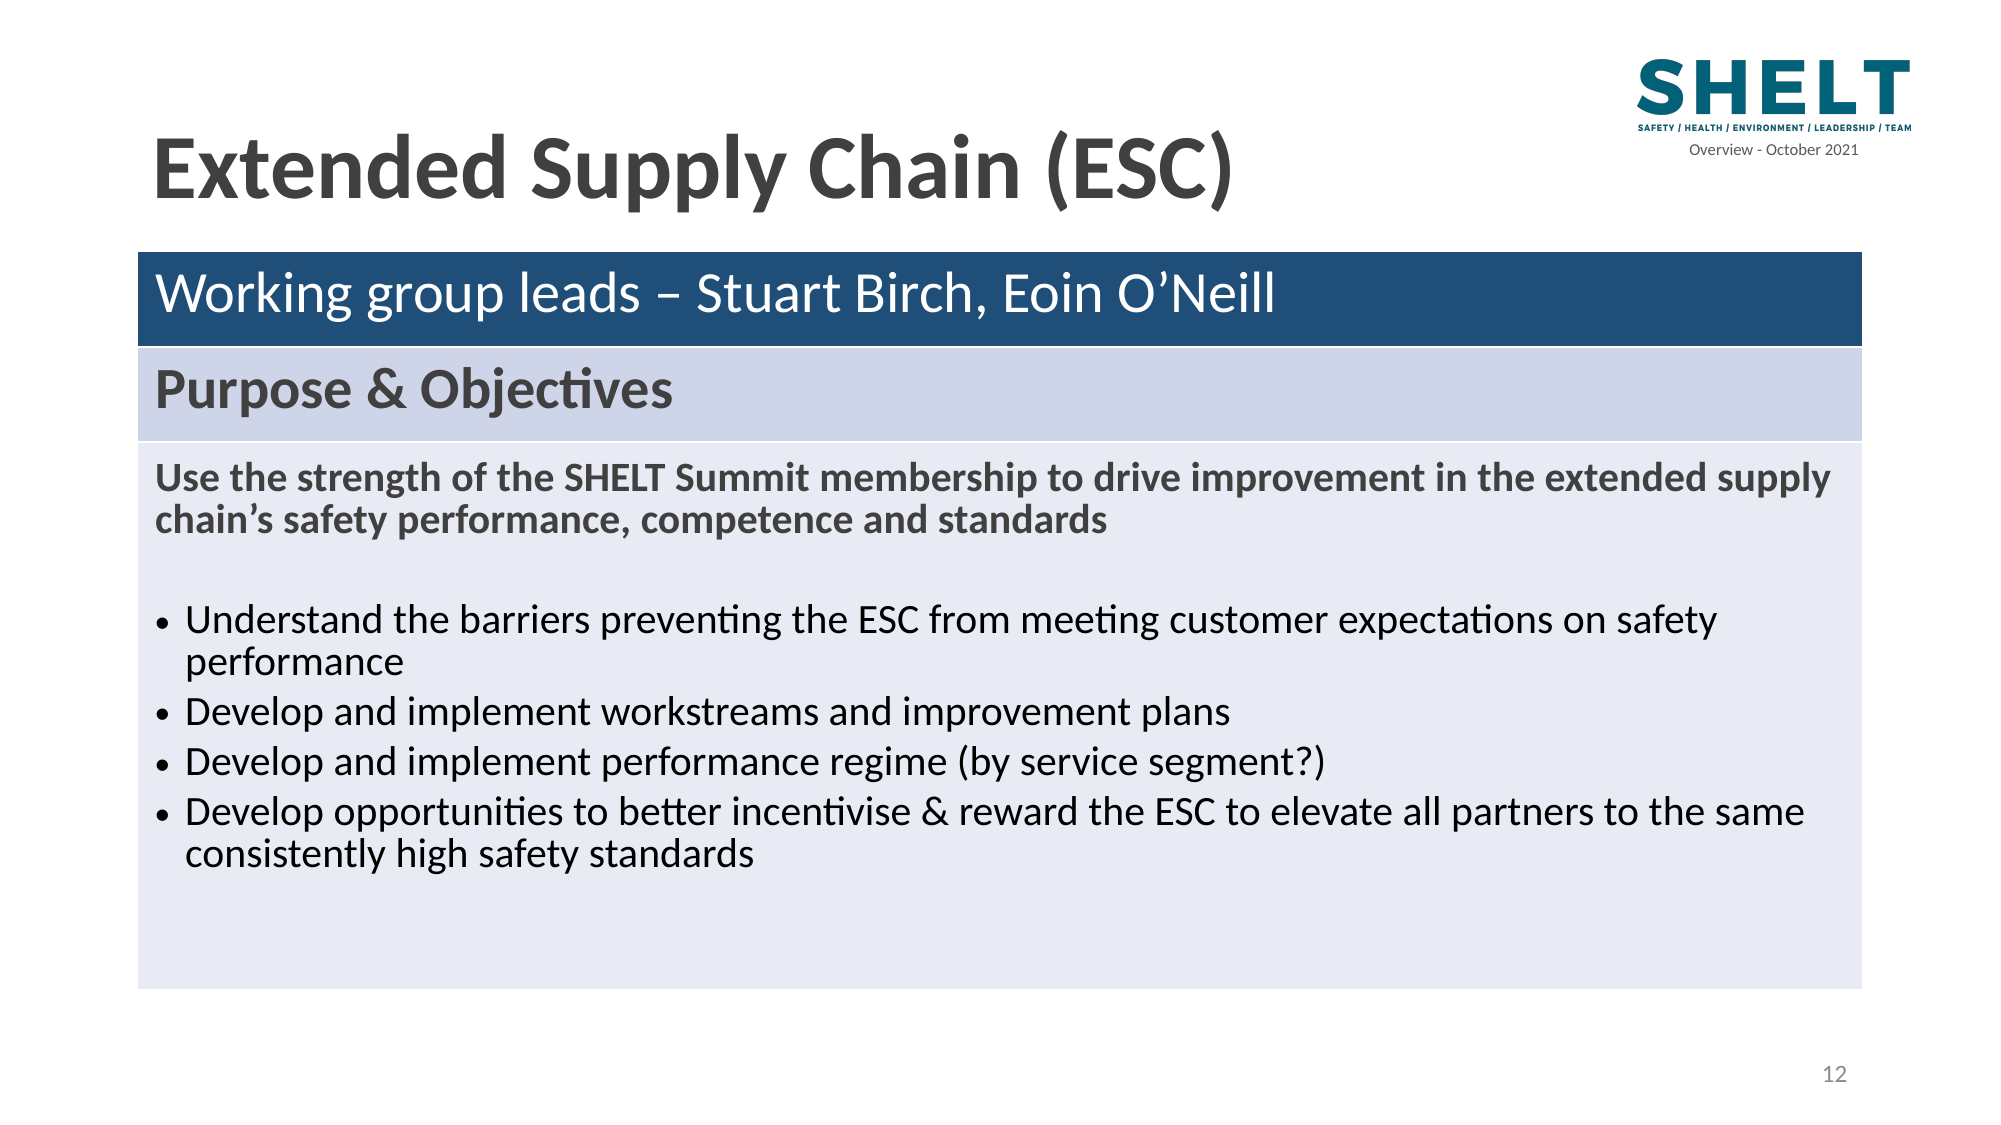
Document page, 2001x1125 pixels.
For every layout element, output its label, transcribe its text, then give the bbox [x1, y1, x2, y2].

title Extended Supply Chain (ESC) [137, 59, 1863, 251]
table_cell Use the strength of the SHELT Summit membership to drive improvement in the extended supply chain’s safety performance, competence and standards Understand the barriers preventing the ESC from meeting customer expectations on safety performance Develop and implement workstreams and improvement plans Develop and implement performance regime (by service segment?) Develop opportunities to better incentivise & reward the ESC to elevate all partners to the same consistently high safety standards [138, 443, 1862, 989]
table_cell Purpose & Objectives [138, 348, 1862, 441]
text_box Overview - October 2021 [1637, 132, 1911, 167]
picture [1637, 59, 1668, 103]
slide_number 12 [1412, 1042, 1863, 1103]
table_header Working group leads – Stuart Birch, Eoin O’Neill [138, 252, 1862, 346]
picture [1637, 59, 1911, 132]
